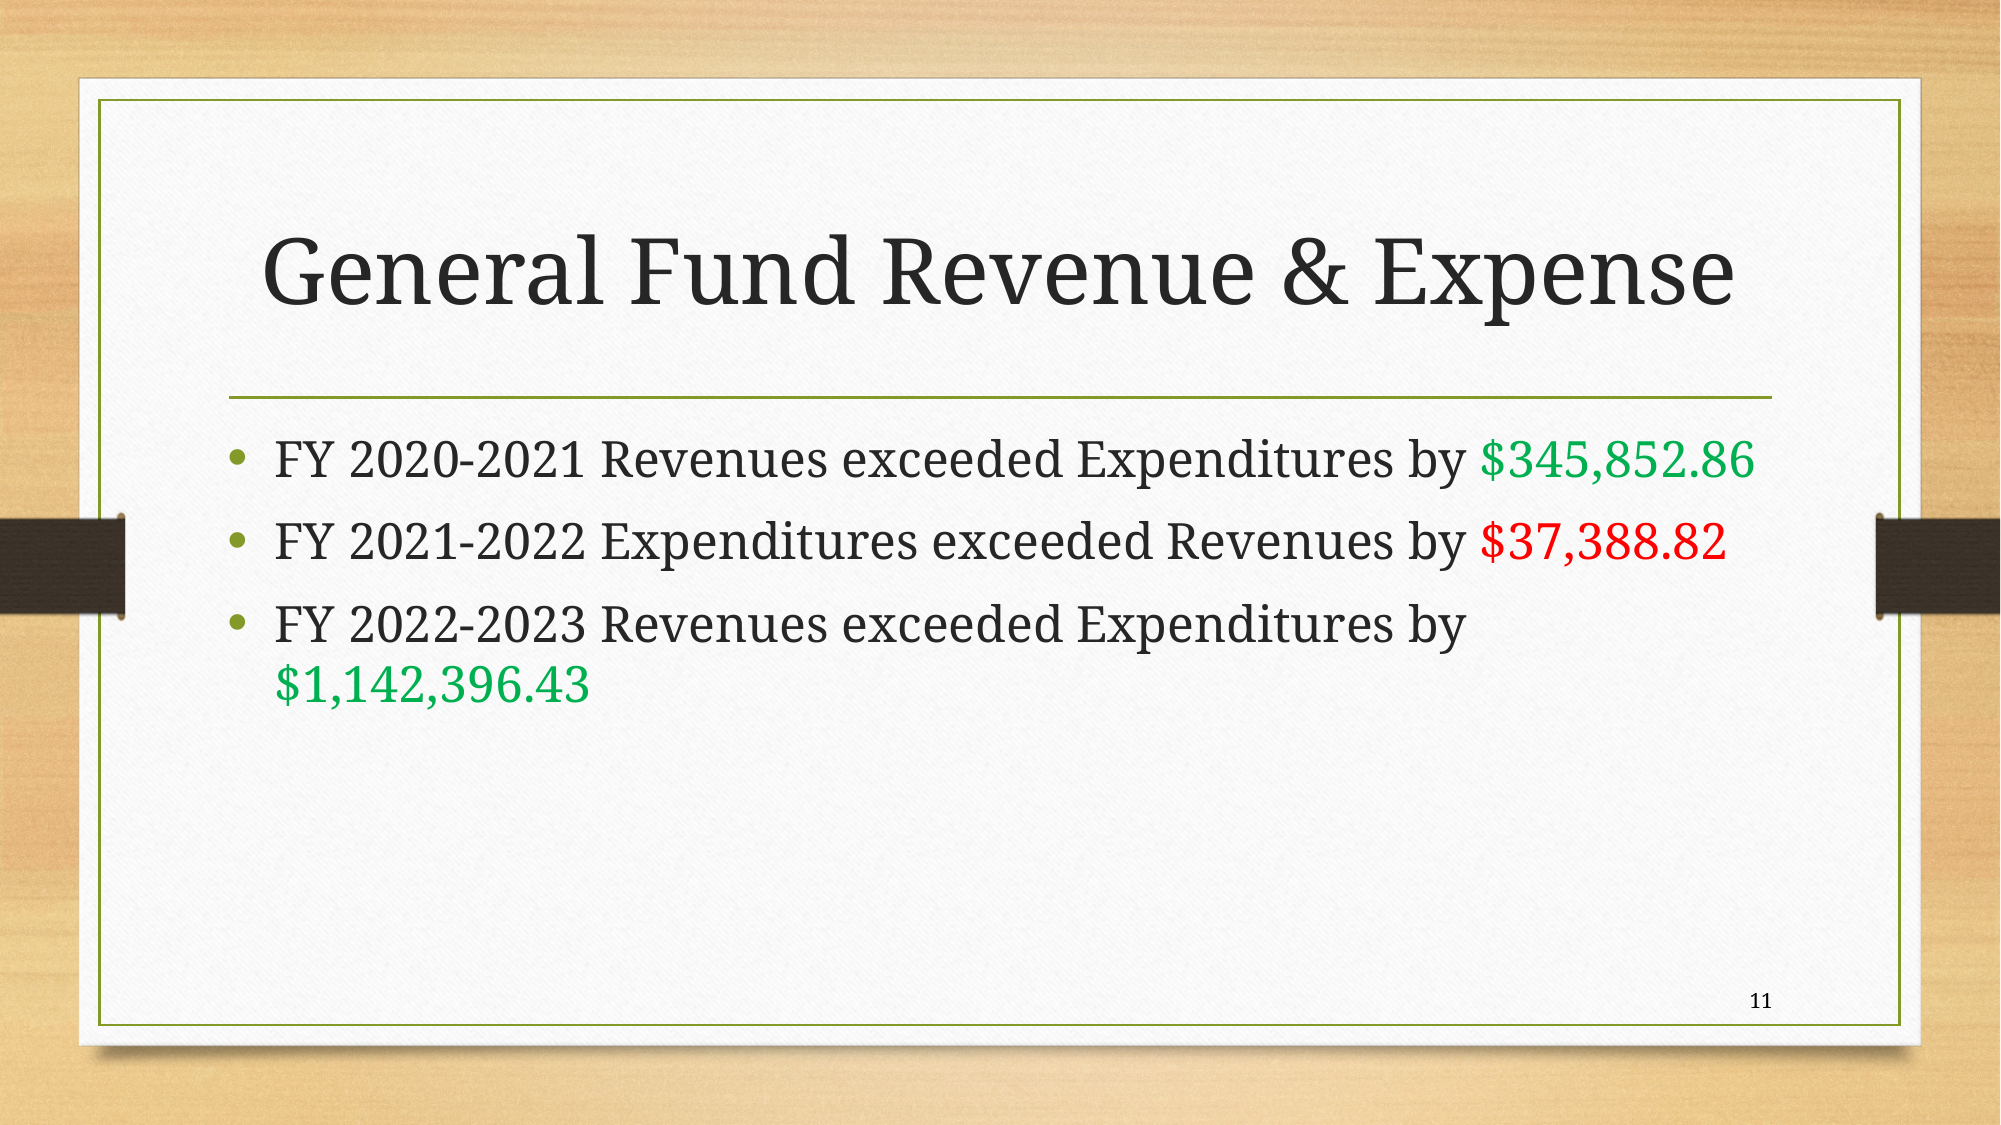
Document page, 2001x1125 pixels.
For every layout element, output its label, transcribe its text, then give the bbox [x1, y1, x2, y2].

slide_number 11 [1698, 979, 1788, 1025]
list FY 2020-2021 Revenues exceeded Expenditures by $345,852.86 FY 2021-2022 Expenditures exceeded Revenues by $37,388.82 FY 2022-2023 Revenues exceeded Expenditures by $1,142,396.43 [212, 419, 1788, 964]
title General Fund Revenue & Expense [212, 161, 1788, 375]
picture [0, 0, 2001, 1125]
